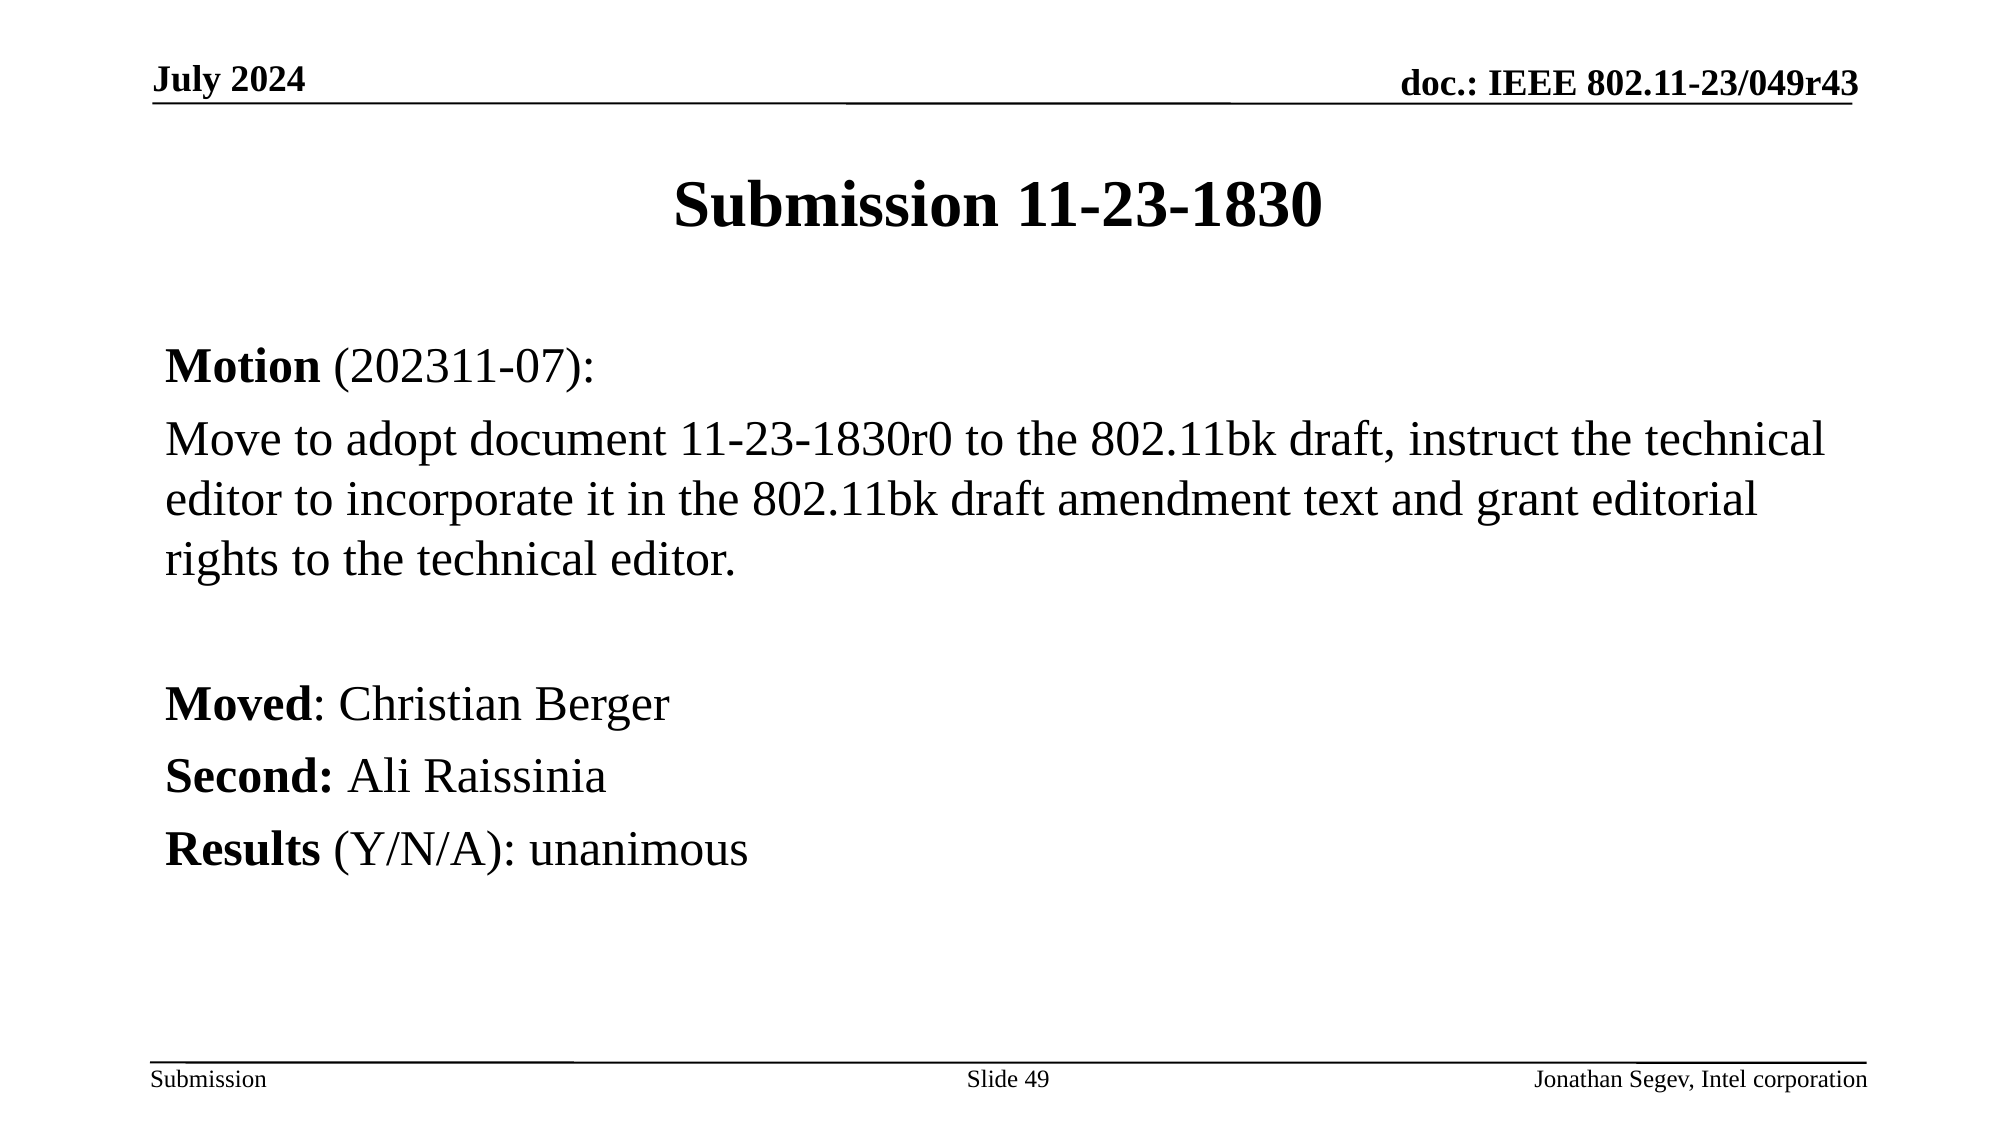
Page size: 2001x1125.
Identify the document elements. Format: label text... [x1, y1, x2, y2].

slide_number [152, 54, 563, 100]
title Submission 11-23-1830 [149, 112, 1850, 288]
list Motion (202311-07): Move to adopt document 11-23-1830r0 to the 802.11bk draft, instruct the technical editor to incorporate it in the 802.11bk draft amendment text and grant editorial rights to the technical editor. Moved: Christian Berger Second: Ali Raissinia Results (Y/N/A): unanimous [149, 324, 1850, 1000]
slide_number Slide 49 [950, 1061, 1067, 1123]
footer Jonathan Segev, Intel corporation [1171, 1061, 1869, 1093]
